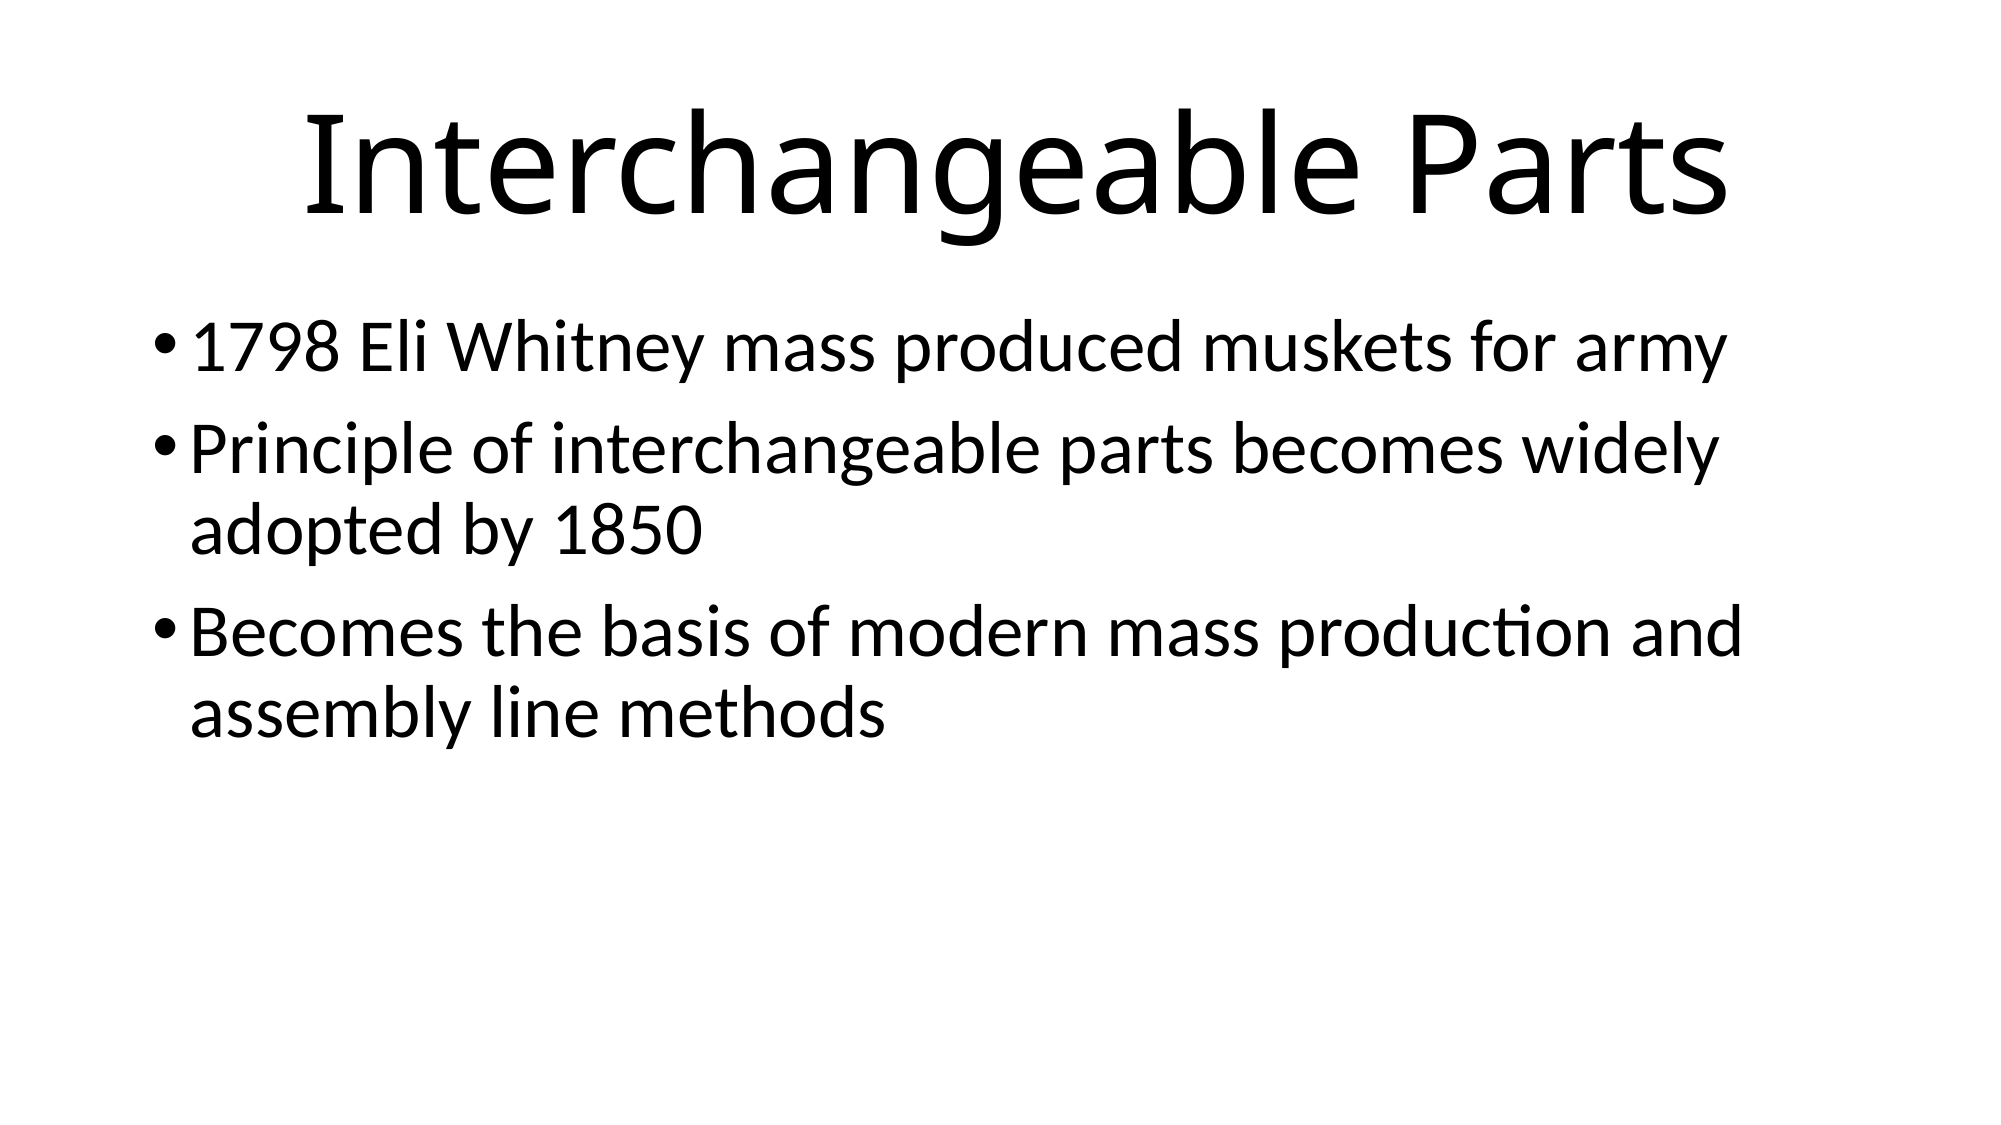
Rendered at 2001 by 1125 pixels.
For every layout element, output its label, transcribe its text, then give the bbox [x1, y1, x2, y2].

list 1798 Eli Whitney mass produced muskets for army Principle of interchangeable parts becomes widely adopted by 1850 Becomes the basis of modern mass production and assembly line methods [137, 299, 1863, 1014]
title Interchangeable Parts [137, 59, 1863, 278]
